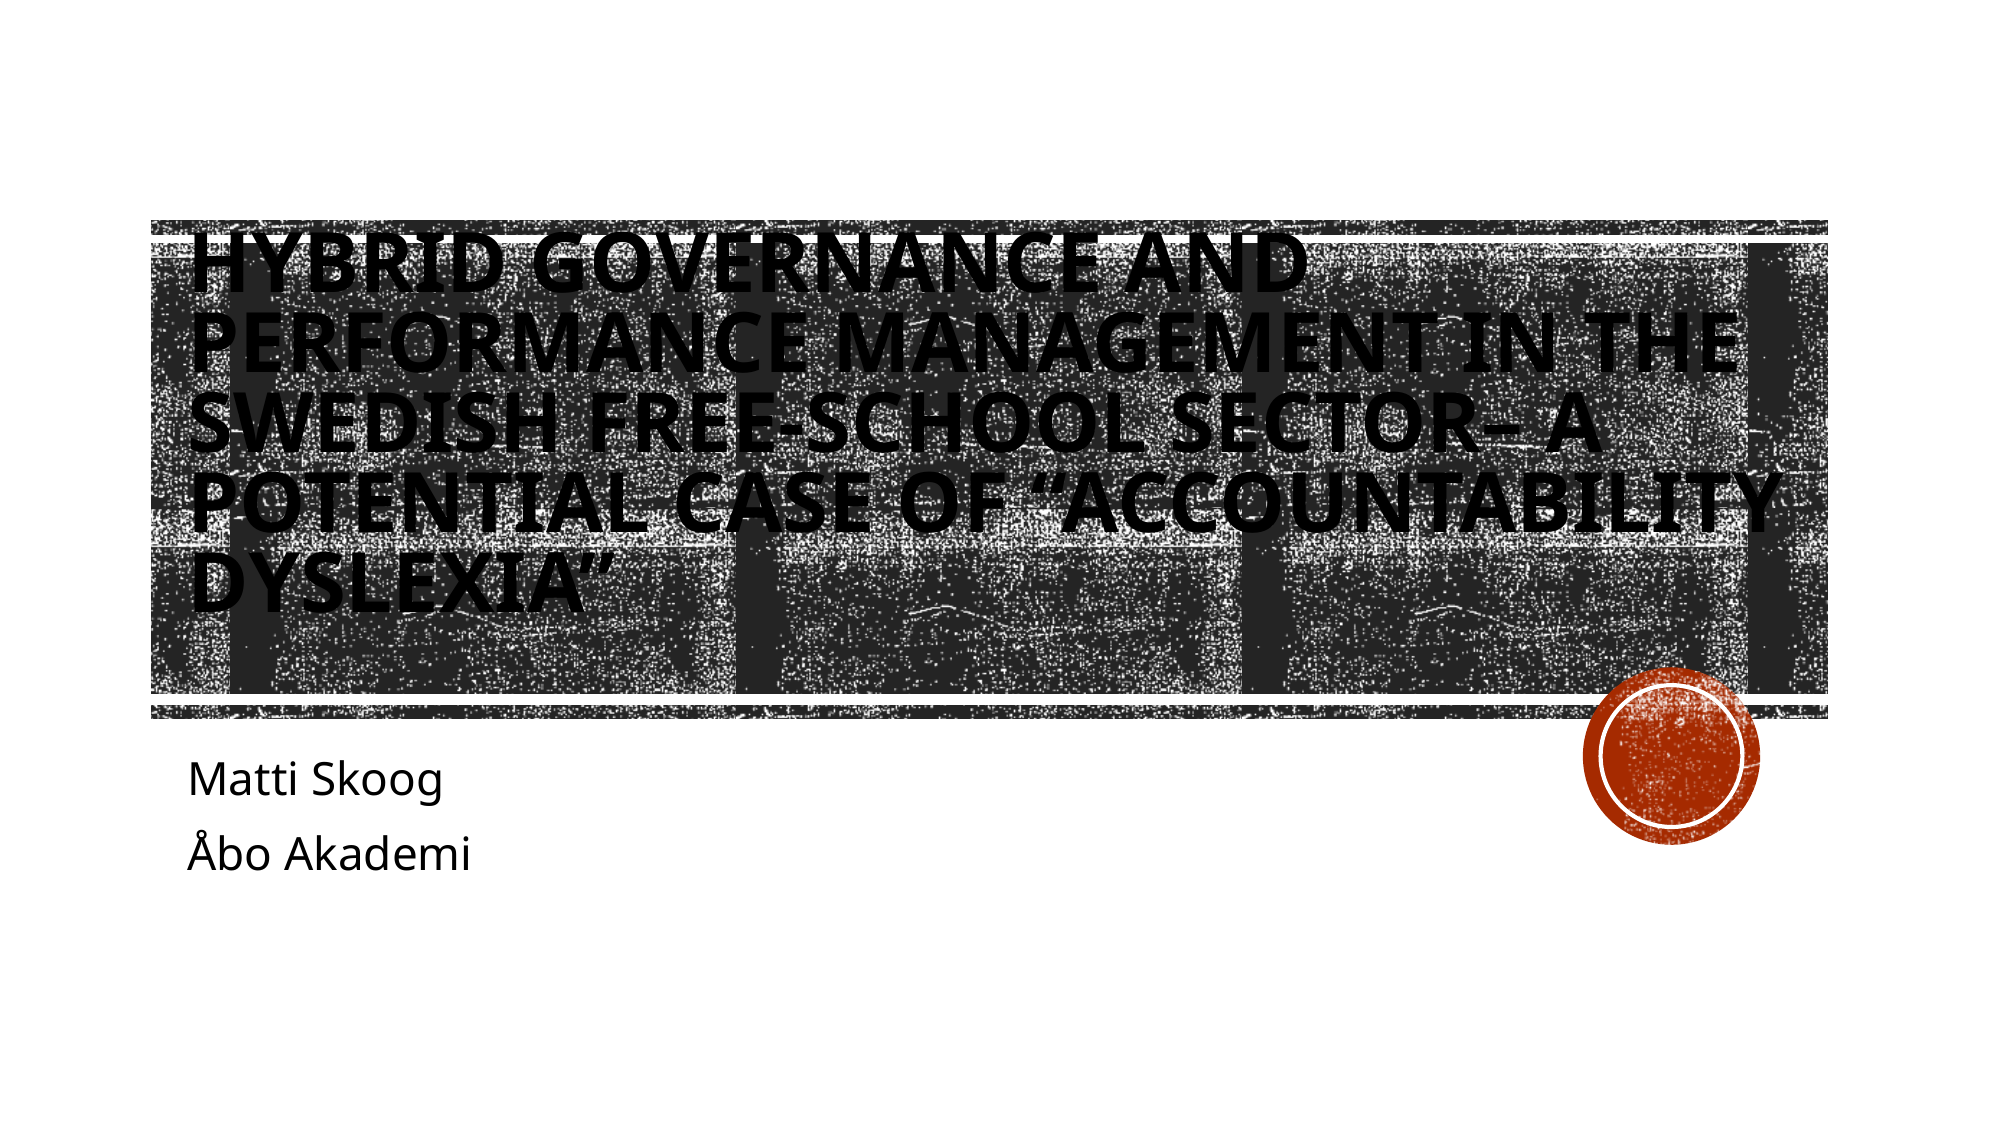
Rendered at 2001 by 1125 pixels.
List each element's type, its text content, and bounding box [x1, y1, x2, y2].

subtitle Matti Skoog Åbo Akademi [172, 748, 1467, 925]
title Hybrid governance and performance management in the Swedish free-school sector– a potential case of “accountability dyslexia” [172, 234, 1808, 733]
